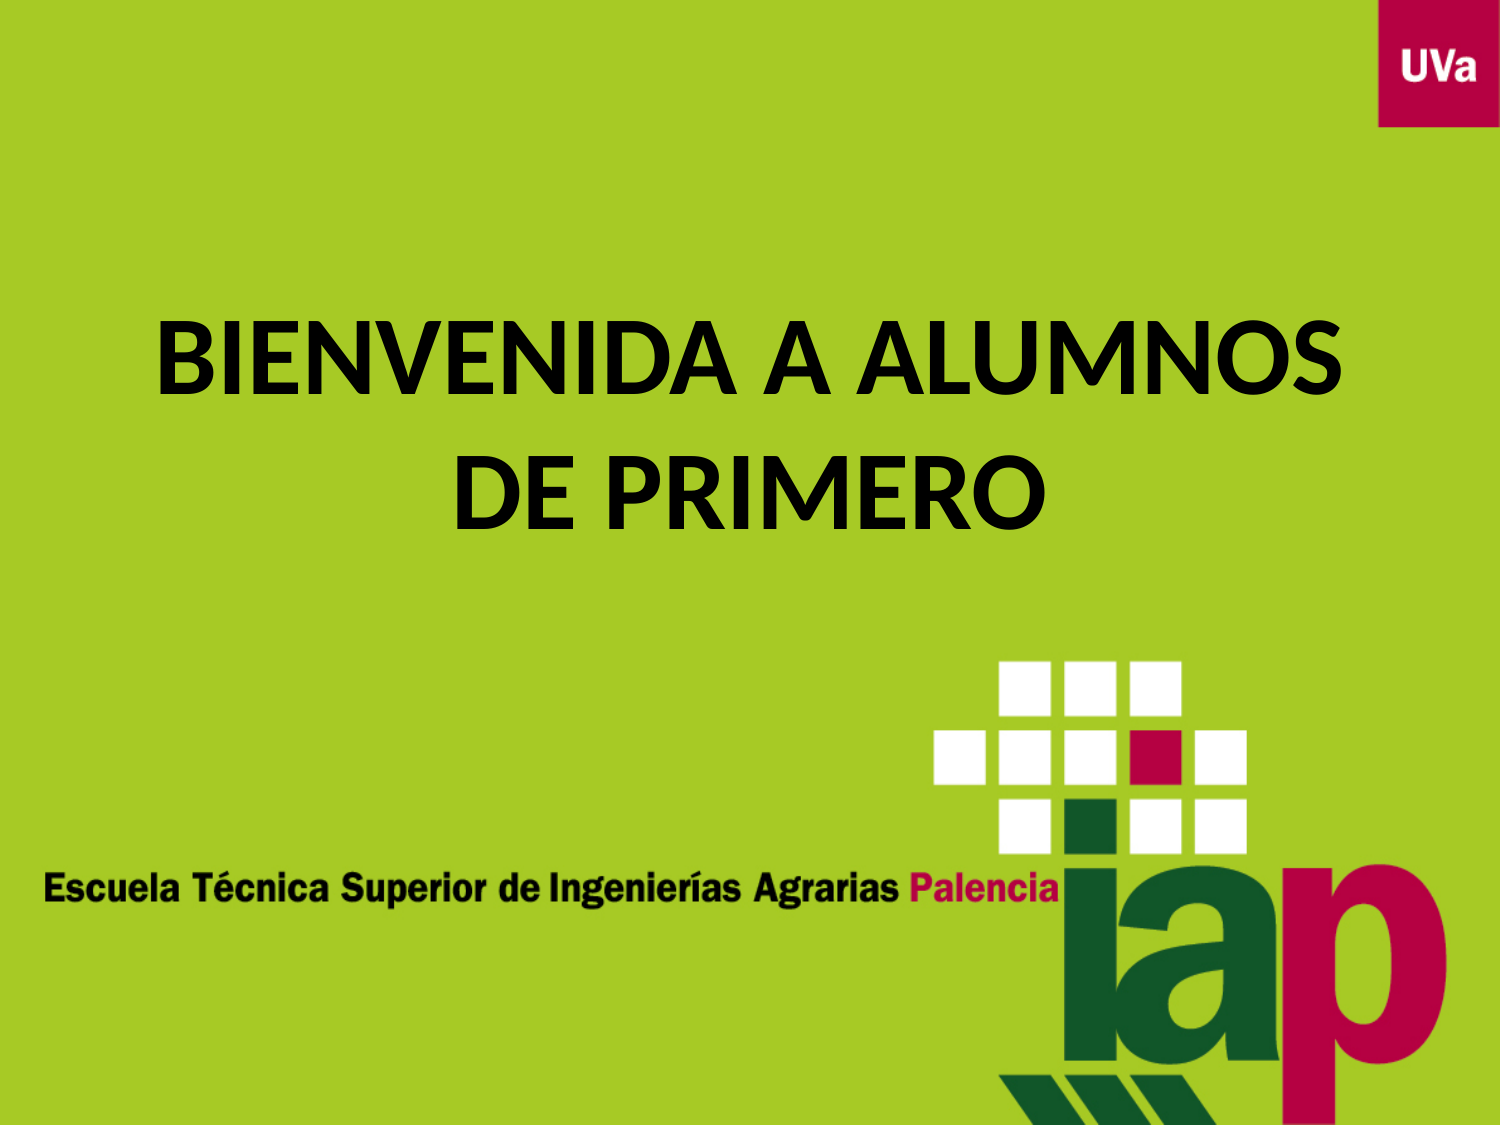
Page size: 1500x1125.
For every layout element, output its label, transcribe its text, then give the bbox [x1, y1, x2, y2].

picture [0, 0, 1500, 1125]
title BIENVENIDA A ALUMNOS DE PRIMERO [112, 243, 1388, 591]
